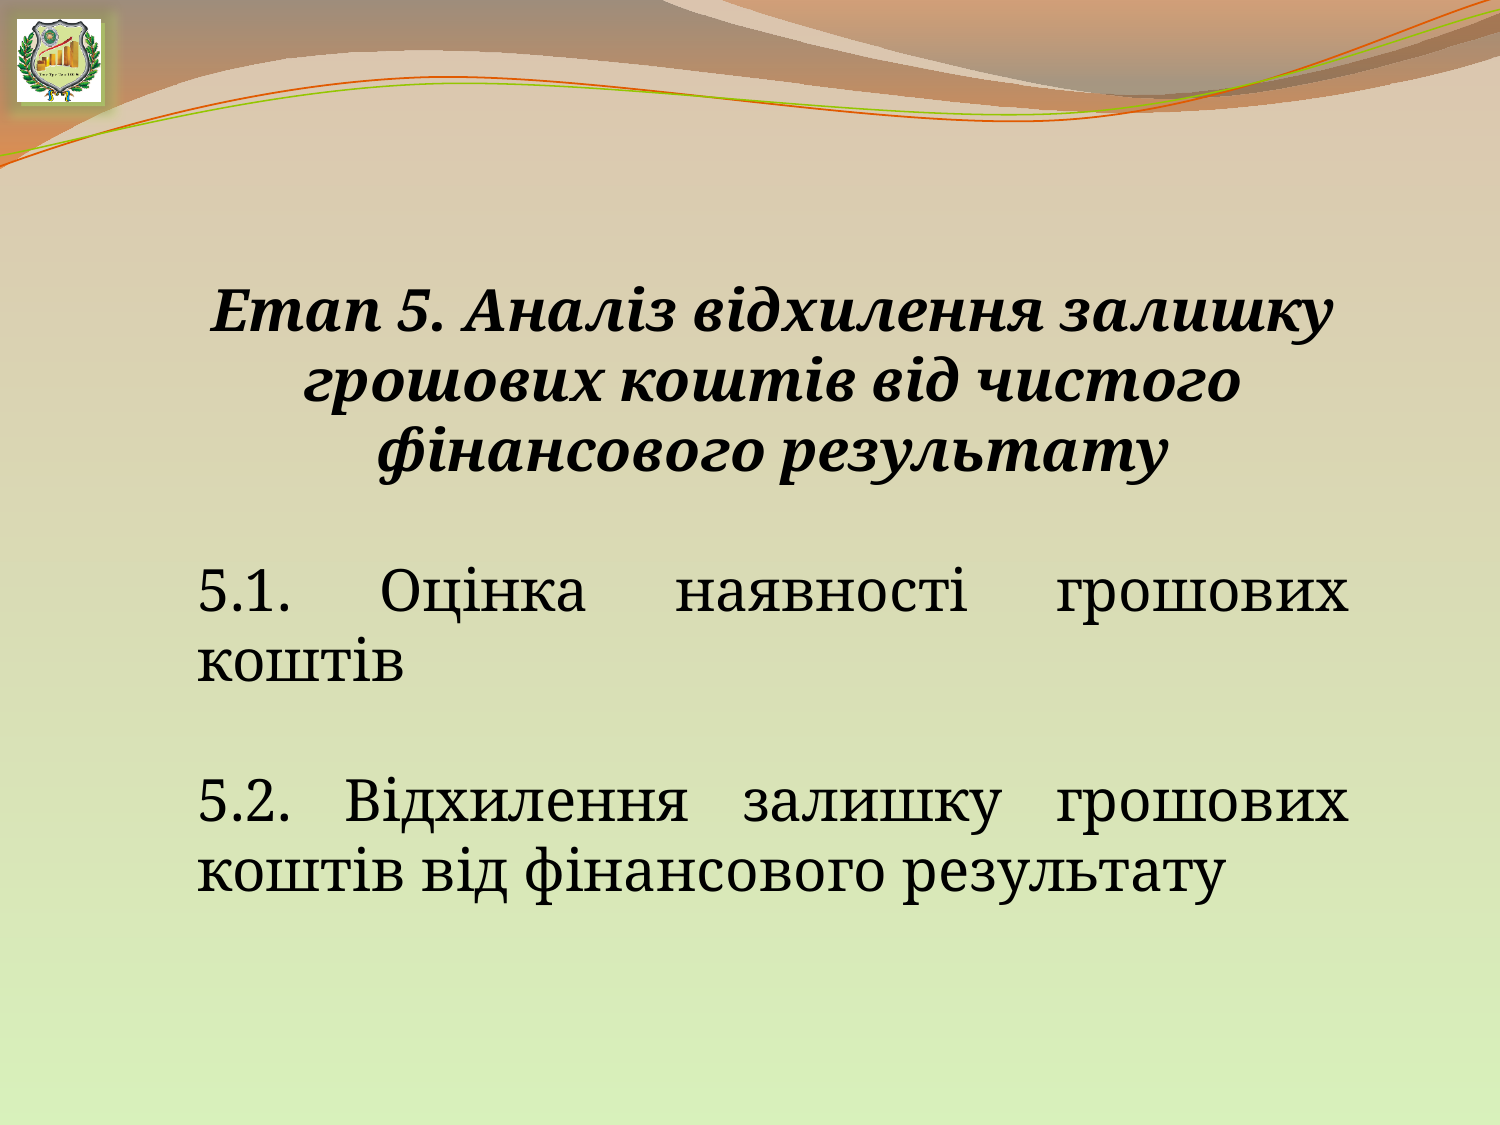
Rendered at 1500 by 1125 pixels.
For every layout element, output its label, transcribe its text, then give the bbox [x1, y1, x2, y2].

text_box Етап 5. Аналіз відхилення залишку грошових коштів від чистого фінансового результату 5.1. Оцінка наявності грошових коштів 5.2. Відхилення залишку грошових коштів від фінансового результату [182, 265, 1365, 910]
picture [17, 18, 101, 102]
